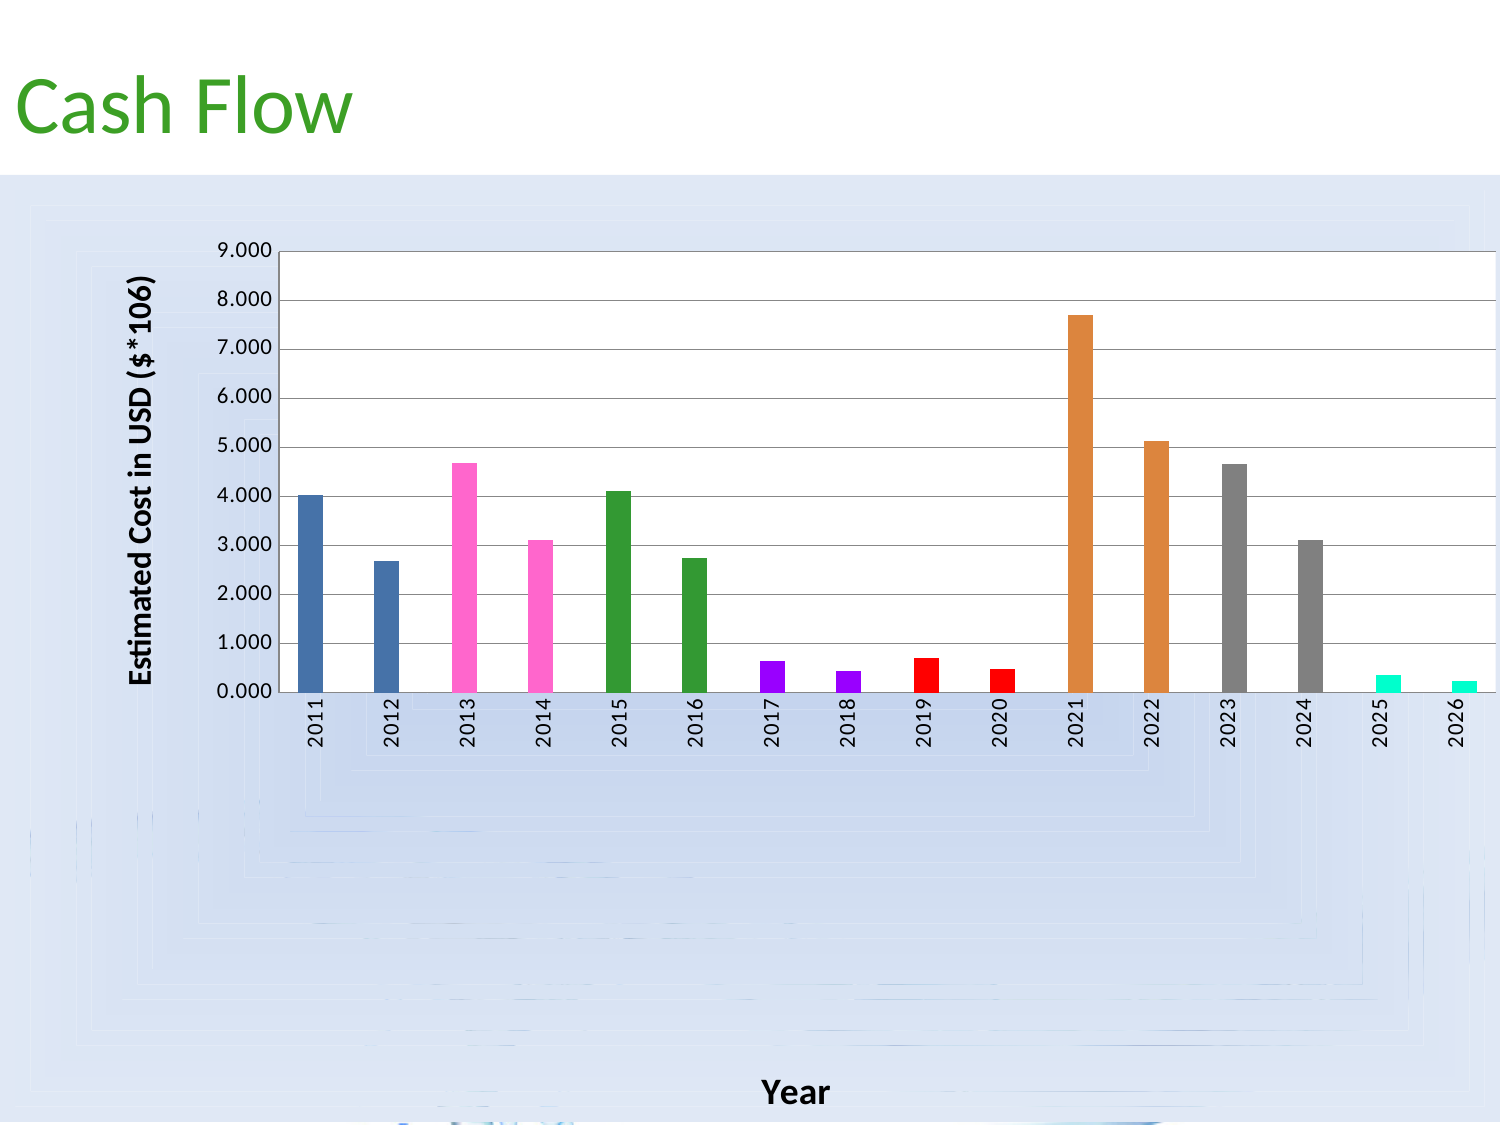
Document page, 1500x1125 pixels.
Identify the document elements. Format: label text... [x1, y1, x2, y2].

title Cash Flow [0, 37, 563, 163]
chart [0, 174, 1500, 1125]
picture [0, 0, 1500, 174]
